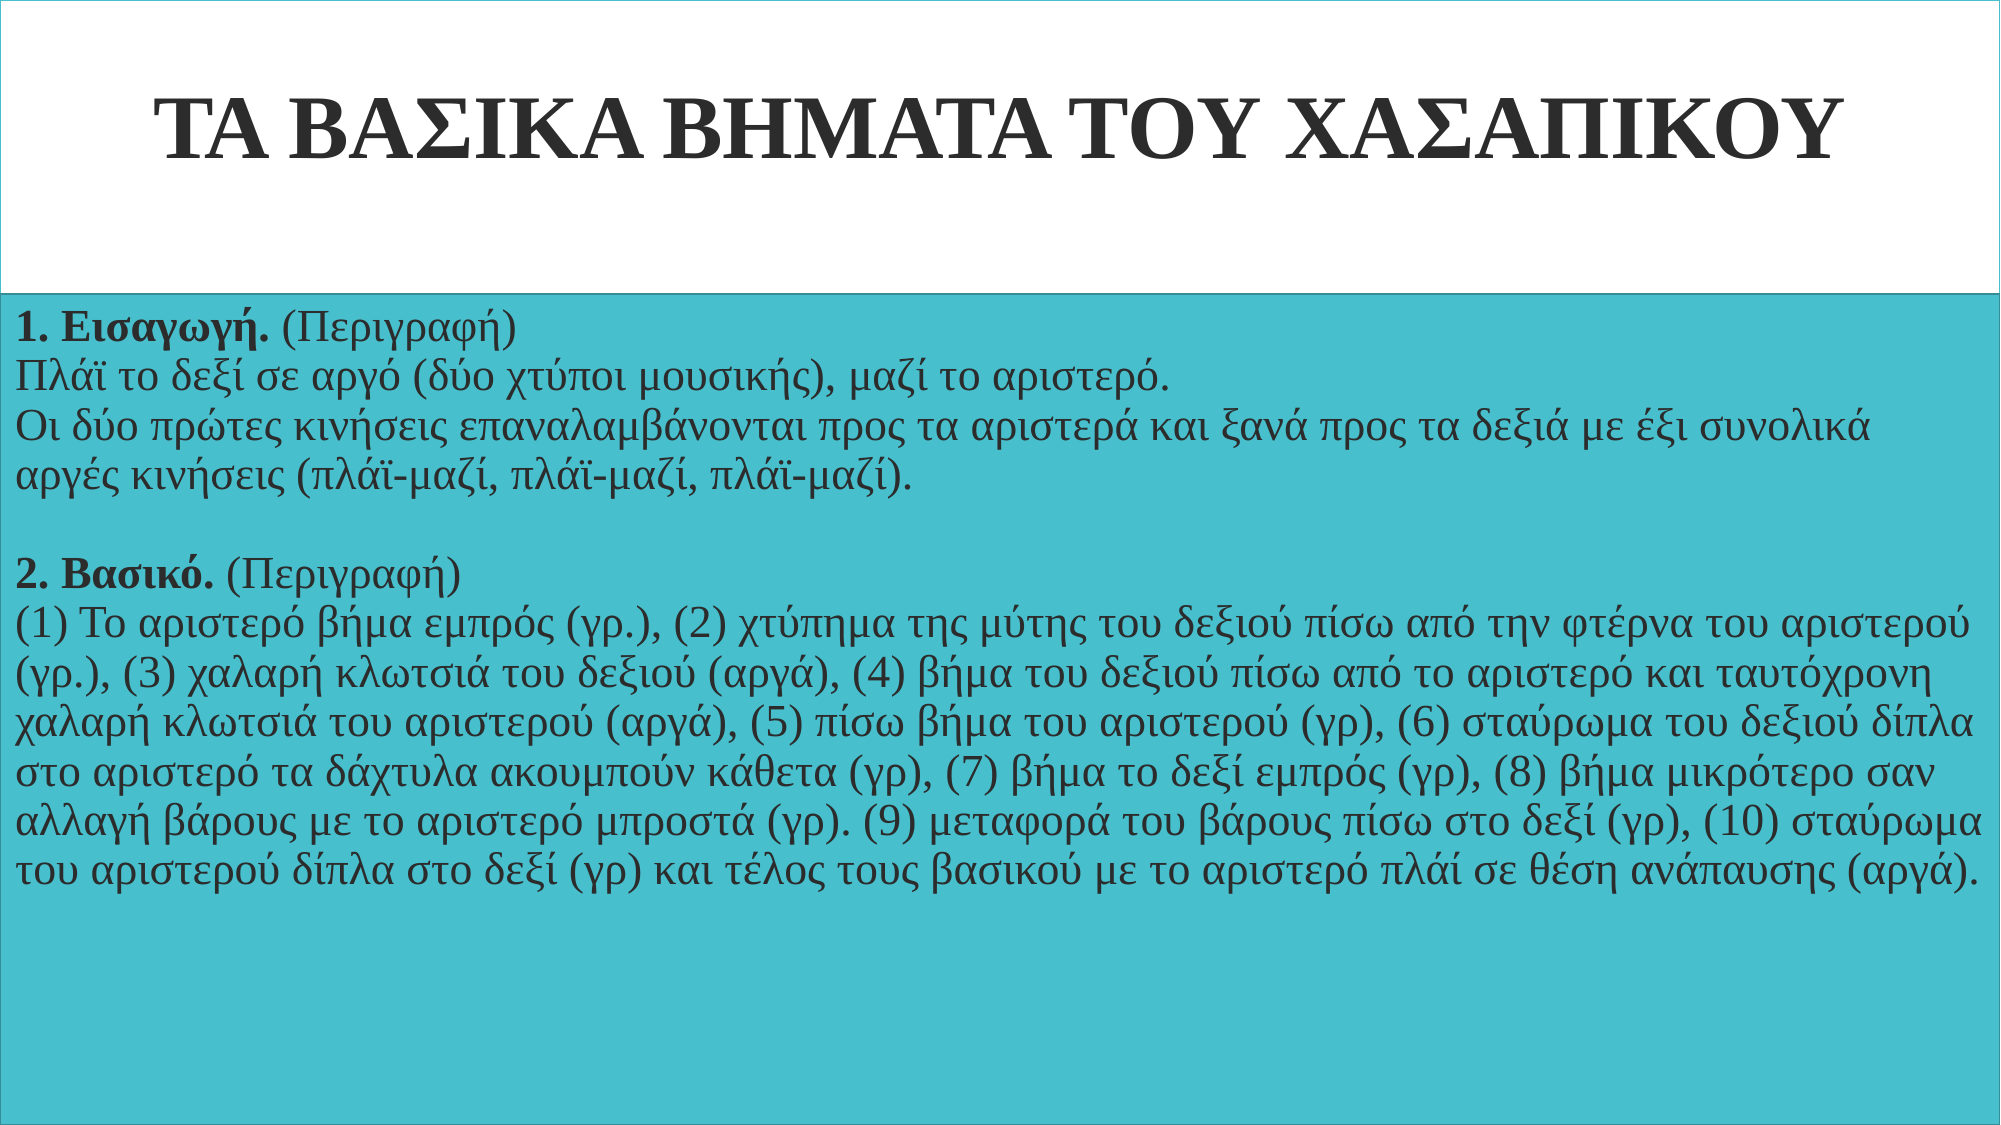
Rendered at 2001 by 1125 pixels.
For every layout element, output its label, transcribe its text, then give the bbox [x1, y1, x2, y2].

title Τα βασικΑ βΗματα του ΧασΑπικου [0, 0, 2000, 293]
list 1. Εισαγωγή. (Περιγραφή) Πλάϊ το δεξί σε αργό (δύο χτύποι μουσικής), μαζί το αριστερό. Οι δύο πρώτες κινήσεις επαναλαμβάνονται προς τα αριστερά και ξανά προς τα δεξιά με έξι συνολικά αργές κινήσεις (πλάϊ-μαζί, πλάϊ-μαζί, πλάϊ-μαζί). 2. Βασικό. (Περιγραφή) (1) Το αριστερό βήμα εμπρός (γρ.), (2) χτύπημα της μύτης του δεξιού πίσω από την φτέρνα του αριστερού (γρ.), (3) χαλαρή κλωτσιά του δεξιού (αργά), (4) βήμα του δεξιού πίσω από το αριστερό και ταυτόχρονη χαλαρή κλωτσιά του αριστερού (αργά), (5) πίσω βήμα του αριστερού (γρ), (6) σταύρωμα του δεξιού δίπλα στο αριστερό τα δάχτυλα ακουμπούν κάθετα (γρ), (7) βήμα το δεξί εμπρός (γρ), (8) βήμα μικρότερο σαν αλλαγή βάρους με το αριστερό μπροστά (γρ). (9) μεταφορά του βάρους πίσω στο δεξί (γρ), (10) σταύρωμα του αριστερού δίπλα στο δεξί (γρ) και τέλος τους βασικού με το αριστερό πλάί σε θέση ανάπαυσης (αργά). [0, 293, 2000, 1125]
